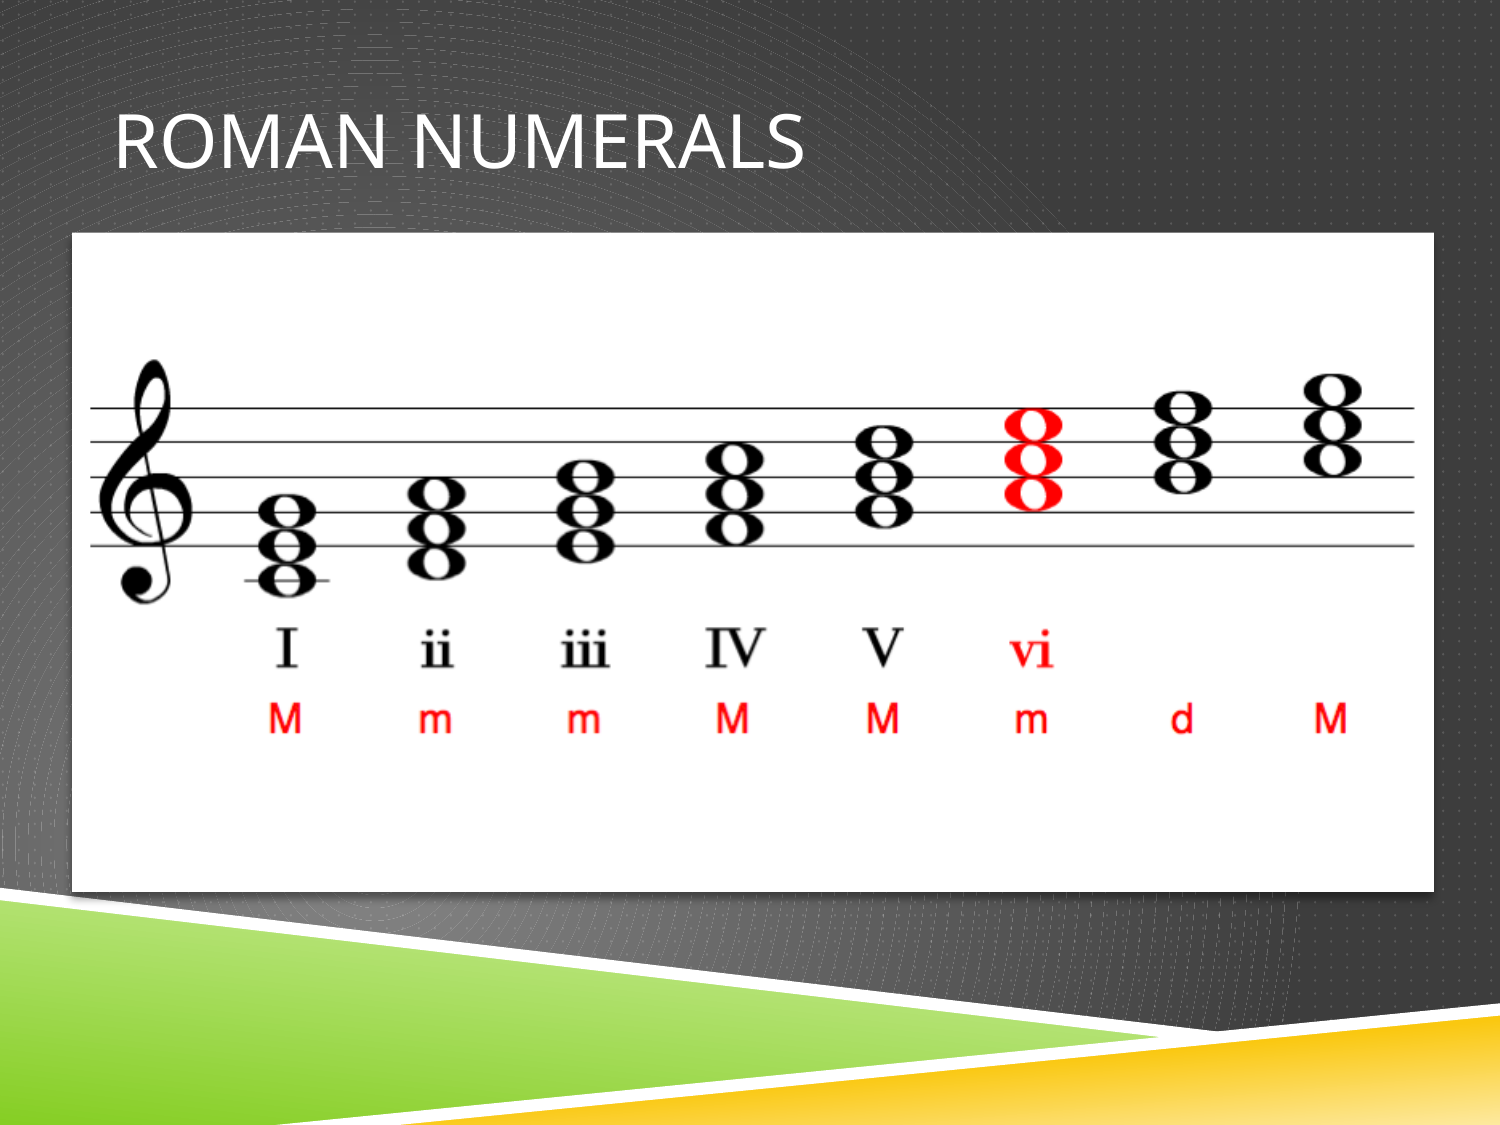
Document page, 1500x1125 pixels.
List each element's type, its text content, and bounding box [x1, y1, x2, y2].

text_box [71, 232, 1435, 893]
picture [80, 302, 1426, 797]
title Roman Numerals [112, 45, 1388, 233]
